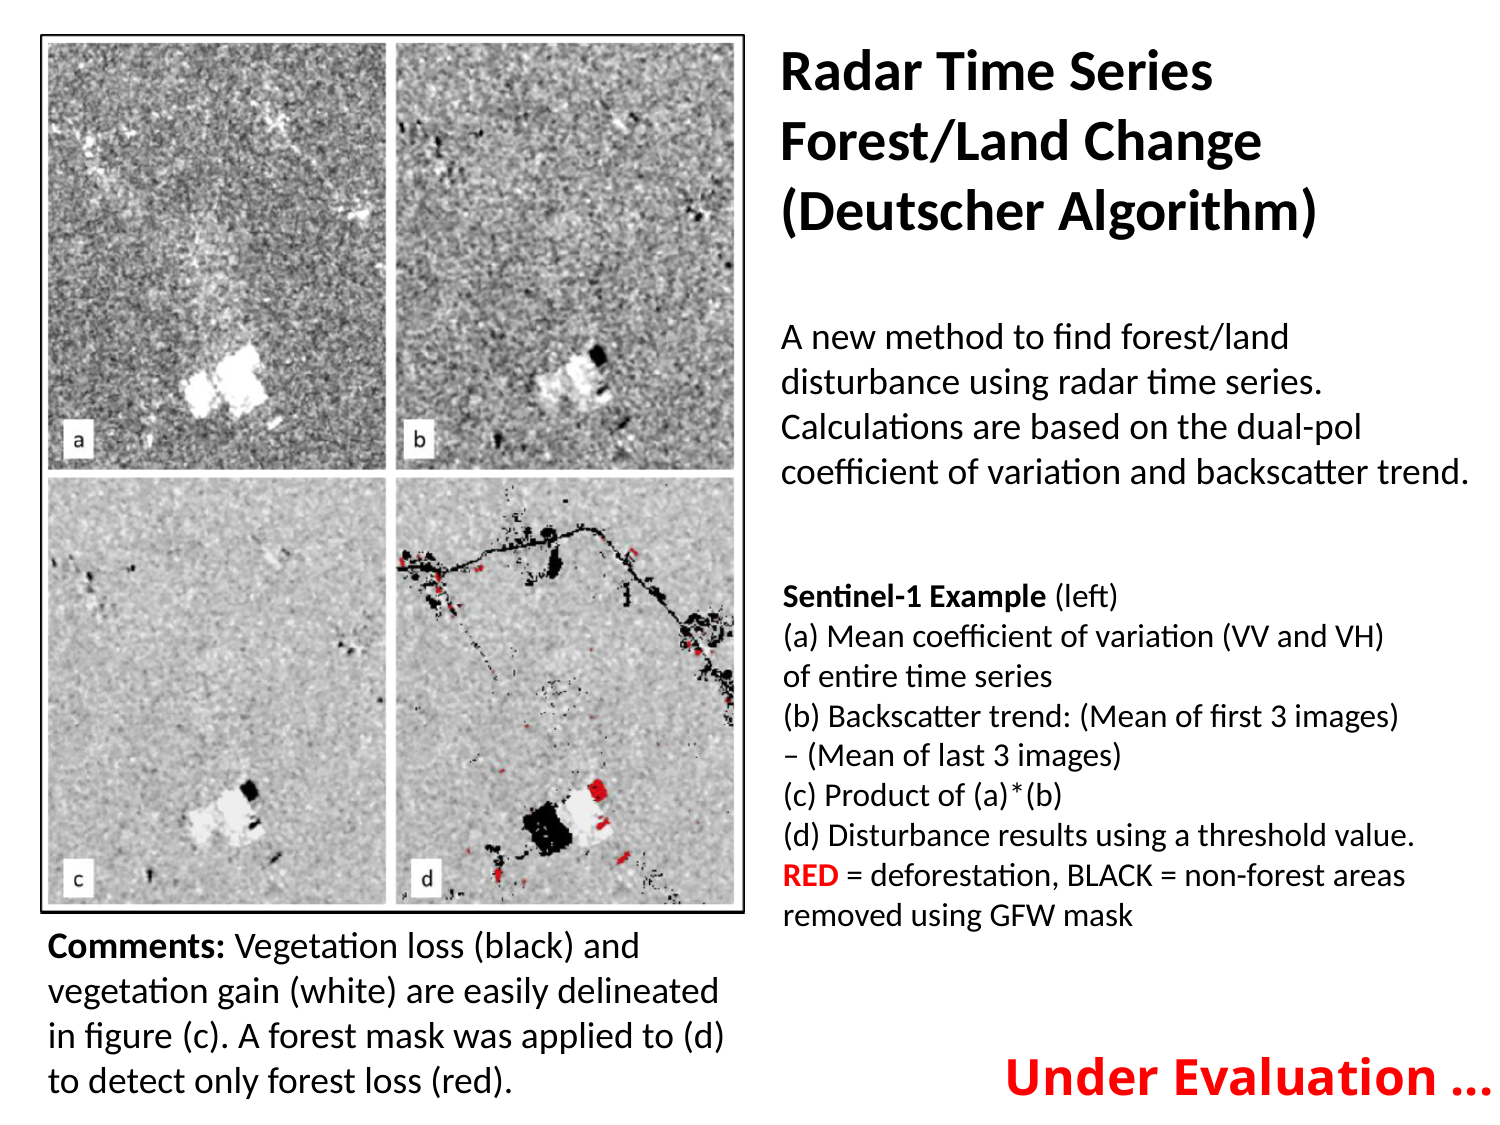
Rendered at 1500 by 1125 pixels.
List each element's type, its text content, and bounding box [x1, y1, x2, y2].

text_box Sentinel-1 Example (left) (a) Mean coefficient of variation (VV and VH) of entire time series (b) Backscatter trend: (Mean of first 3 images) – (Mean of last 3 images) (c) Product of (a)*(b) (d) Disturbance results using a threshold value. RED = deforestation, BLACK = non-forest areas removed using GFW mask [768, 566, 1432, 941]
text_box Radar Time Series Forest/Land Change (Deutscher Algorithm) A new method to find forest/land disturbance using radar time series. Calculations are based on the dual-pol coefficient of variation and backscatter trend. [766, 24, 1488, 500]
text_box Under Evaluation ... [990, 1037, 1500, 1113]
text_box Comments: Vegetation loss (black) and vegetation gain (white) are easily delineated in figure (c). A forest mask was applied to (d) to detect only forest loss (red). [33, 913, 767, 1109]
picture [20, 14, 755, 932]
